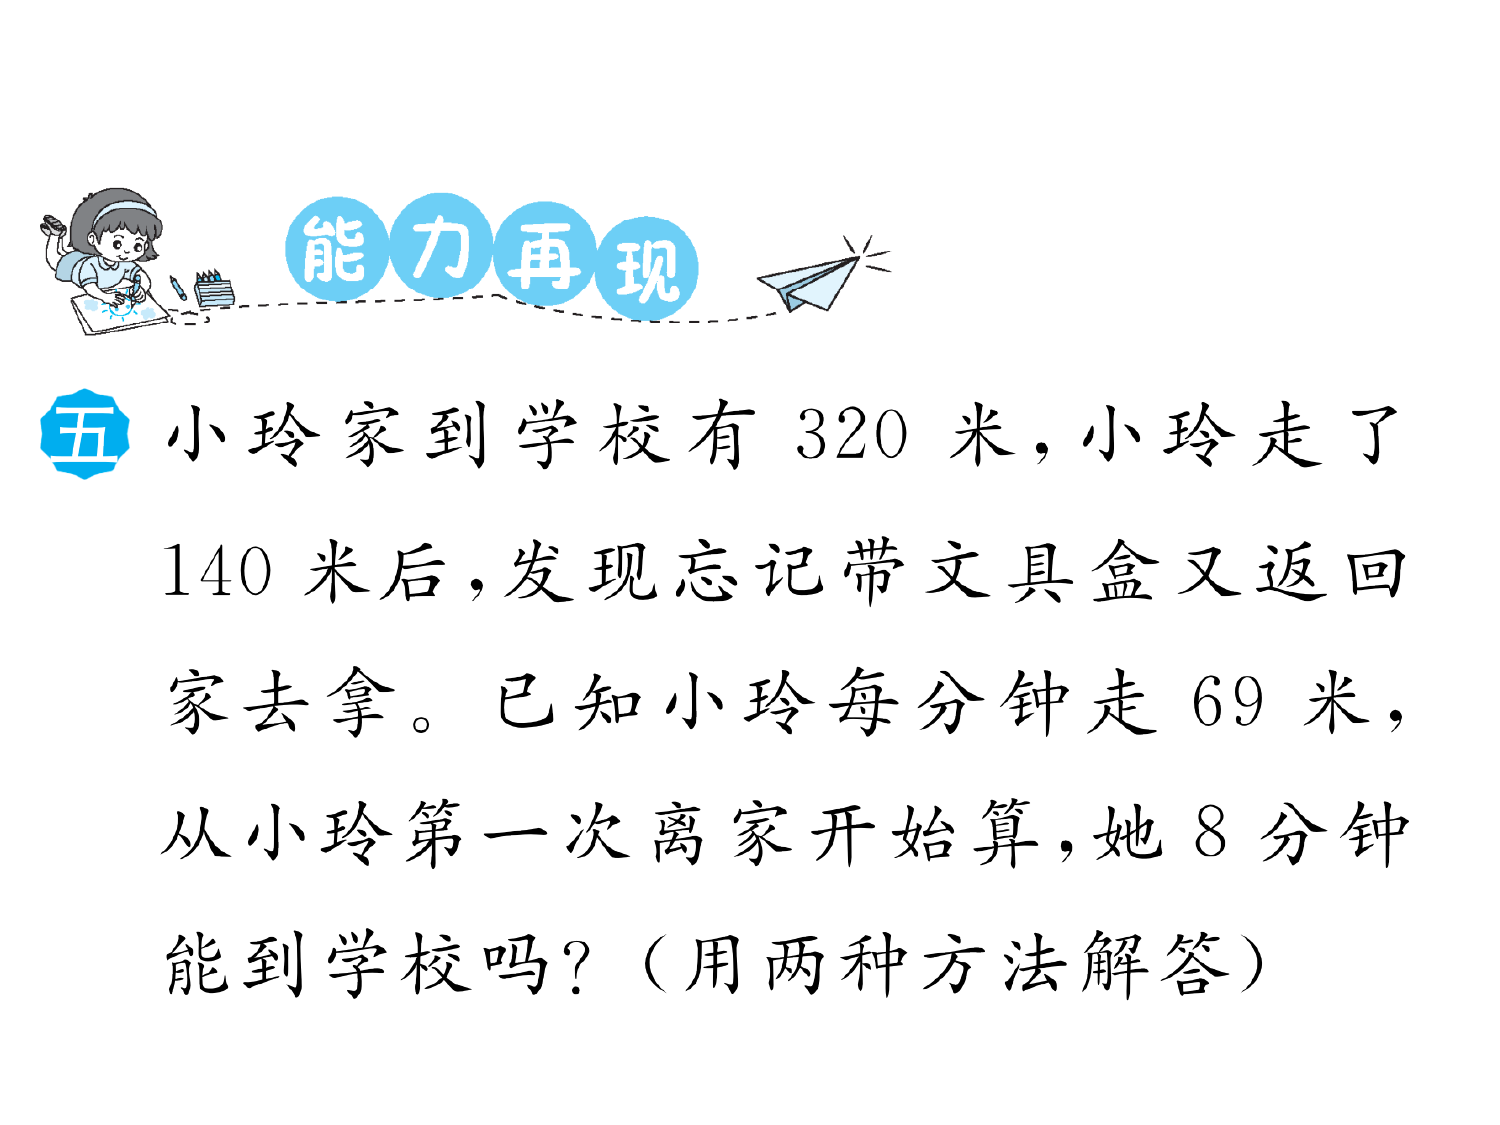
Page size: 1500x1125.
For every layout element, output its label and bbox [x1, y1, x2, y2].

picture [35, 177, 1453, 1032]
